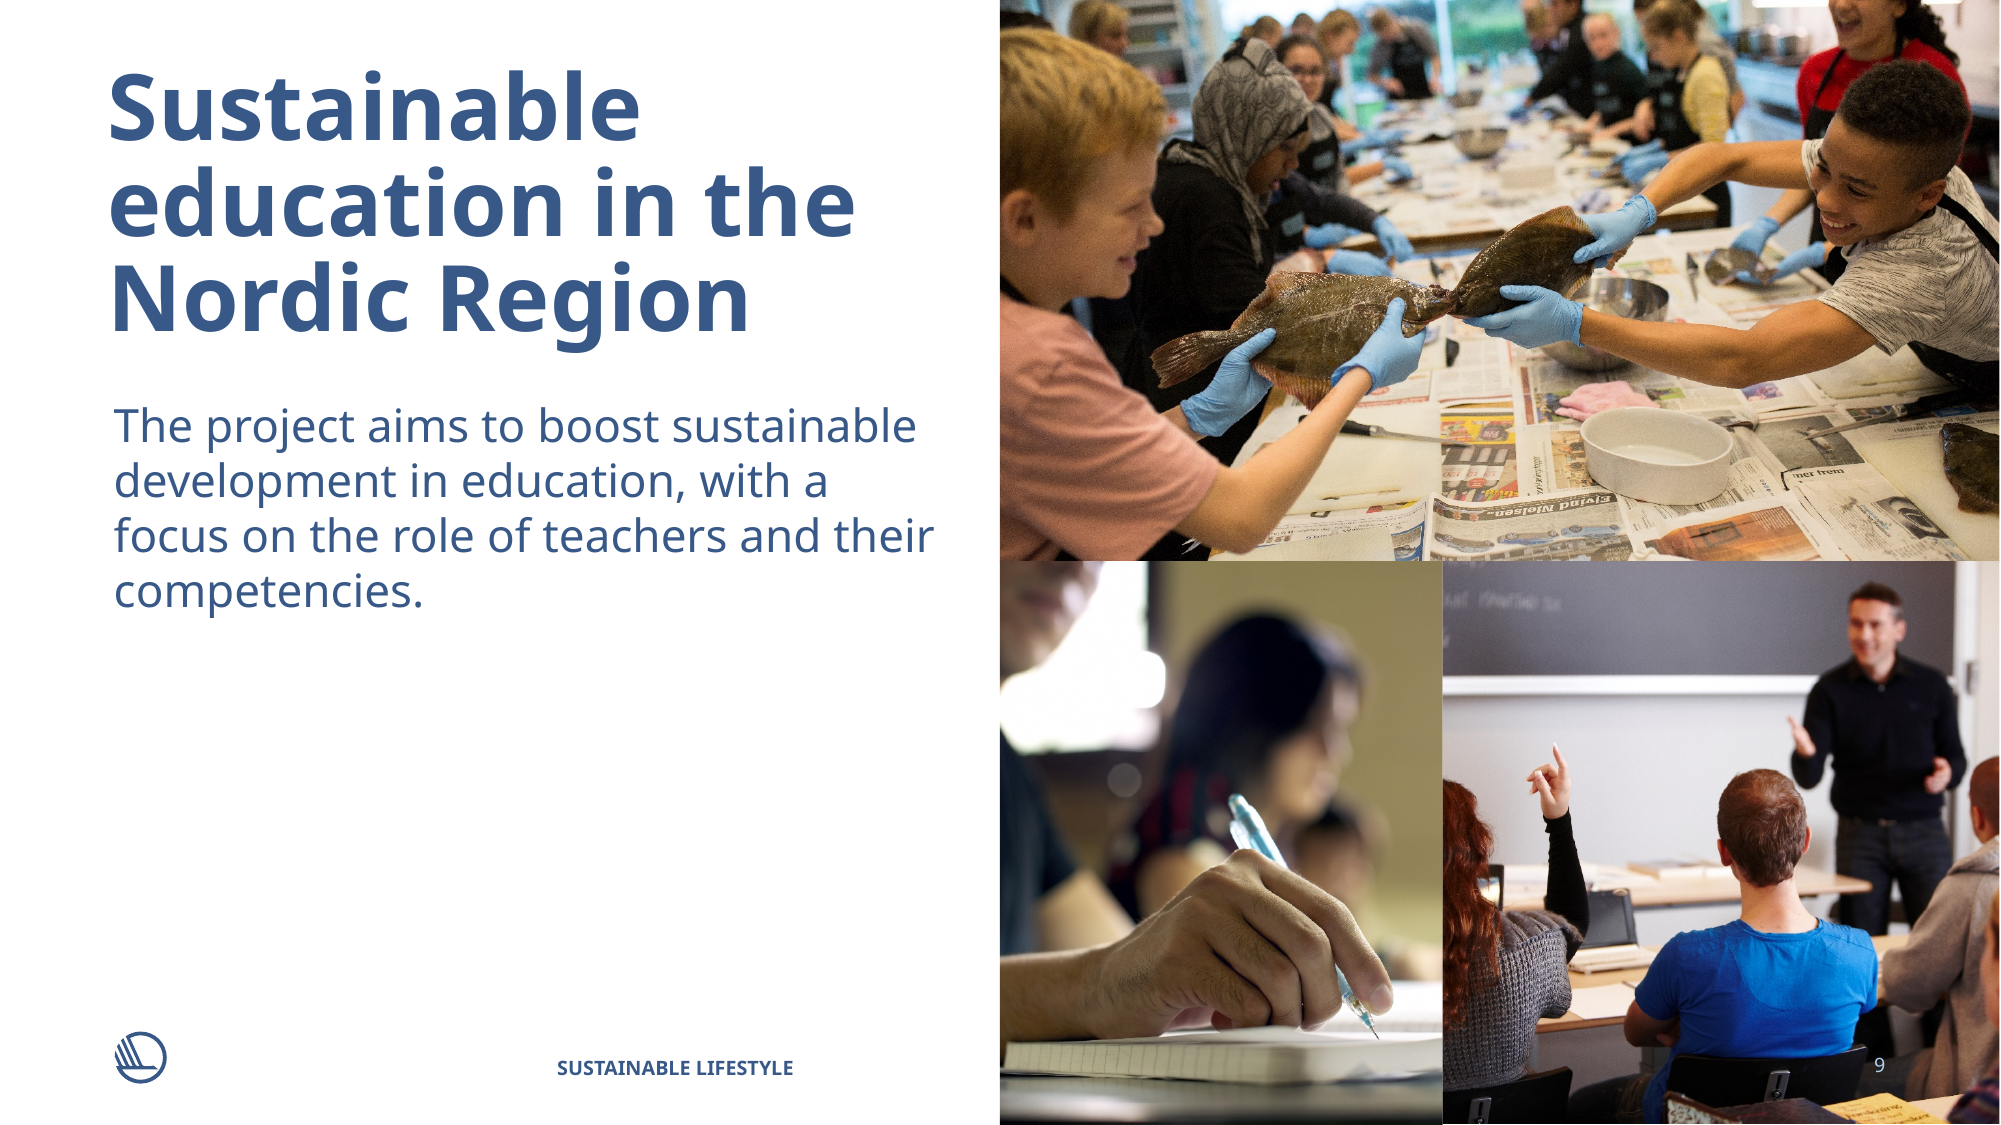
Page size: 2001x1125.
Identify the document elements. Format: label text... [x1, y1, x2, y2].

picture [999, 0, 2000, 1125]
title Sustainable education in the Nordic Region [107, 64, 986, 276]
list The project aims to boost sustainable development in education, with a focus on the role of teachers and their competencies. [113, 396, 943, 977]
footer SUSTAINABLE LIFESTYLE [557, 1042, 999, 1080]
